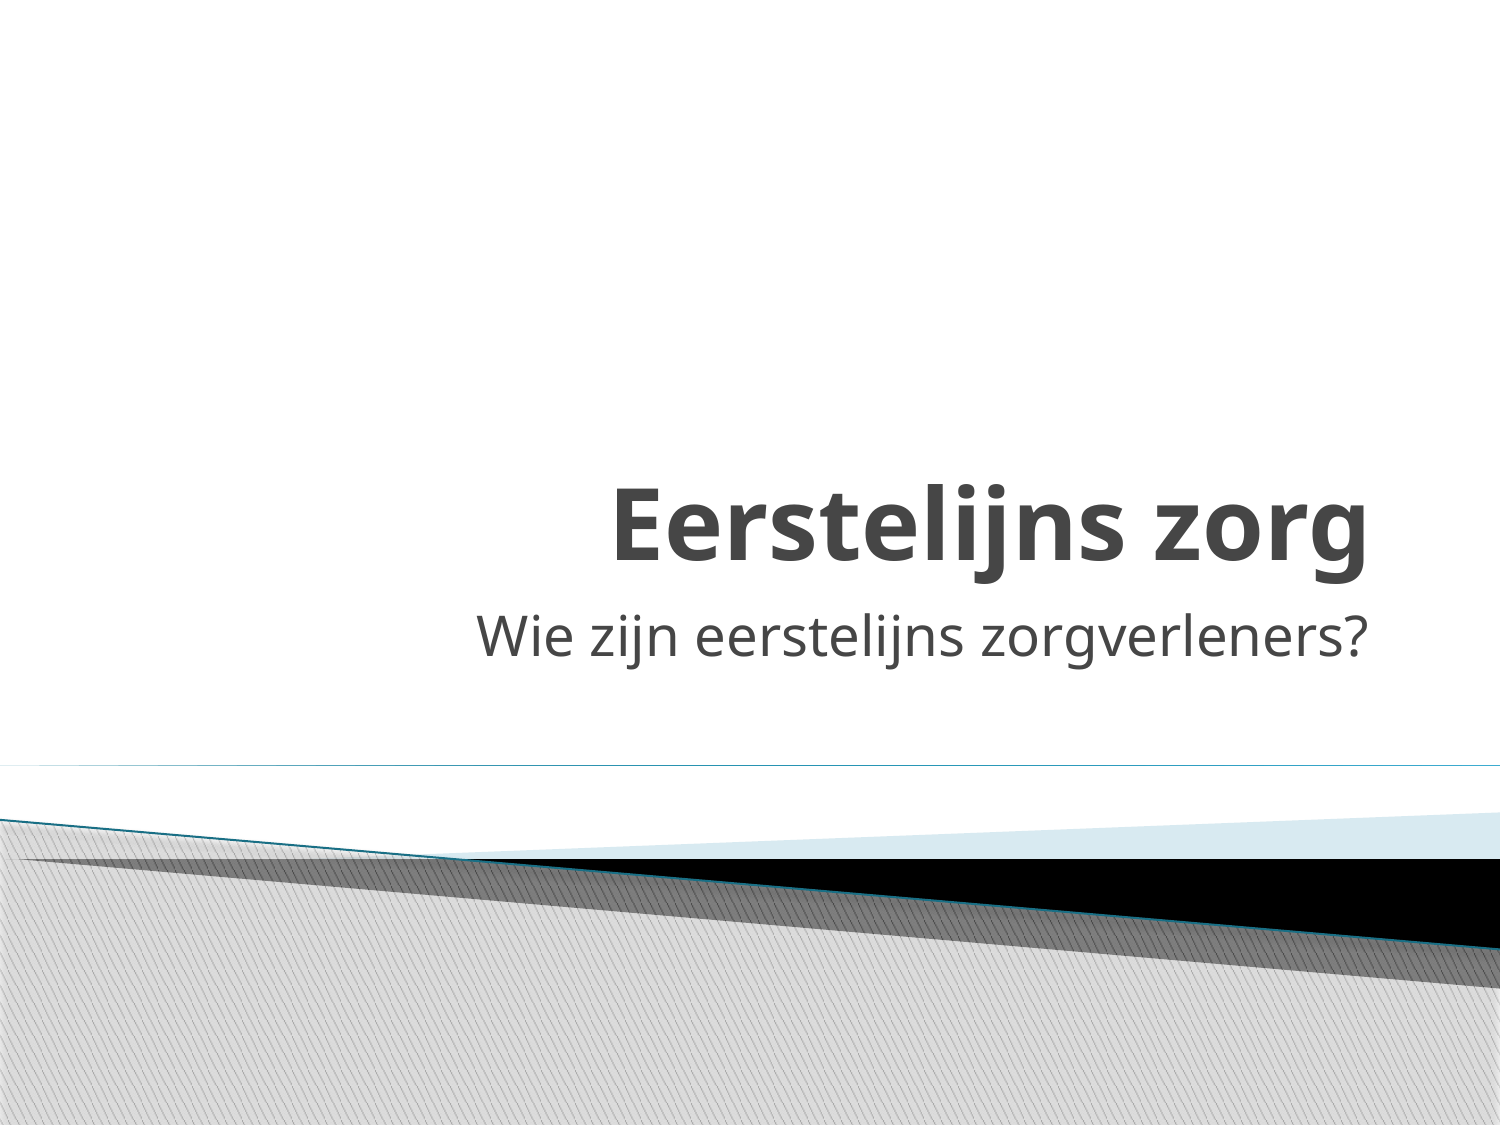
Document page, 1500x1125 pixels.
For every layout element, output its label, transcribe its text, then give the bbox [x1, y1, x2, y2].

title Eerstelijns zorg [112, 287, 1388, 588]
picture [5, 859, 1500, 989]
subtitle Wie zijn eerstelijns zorgverleners? [112, 592, 1388, 790]
